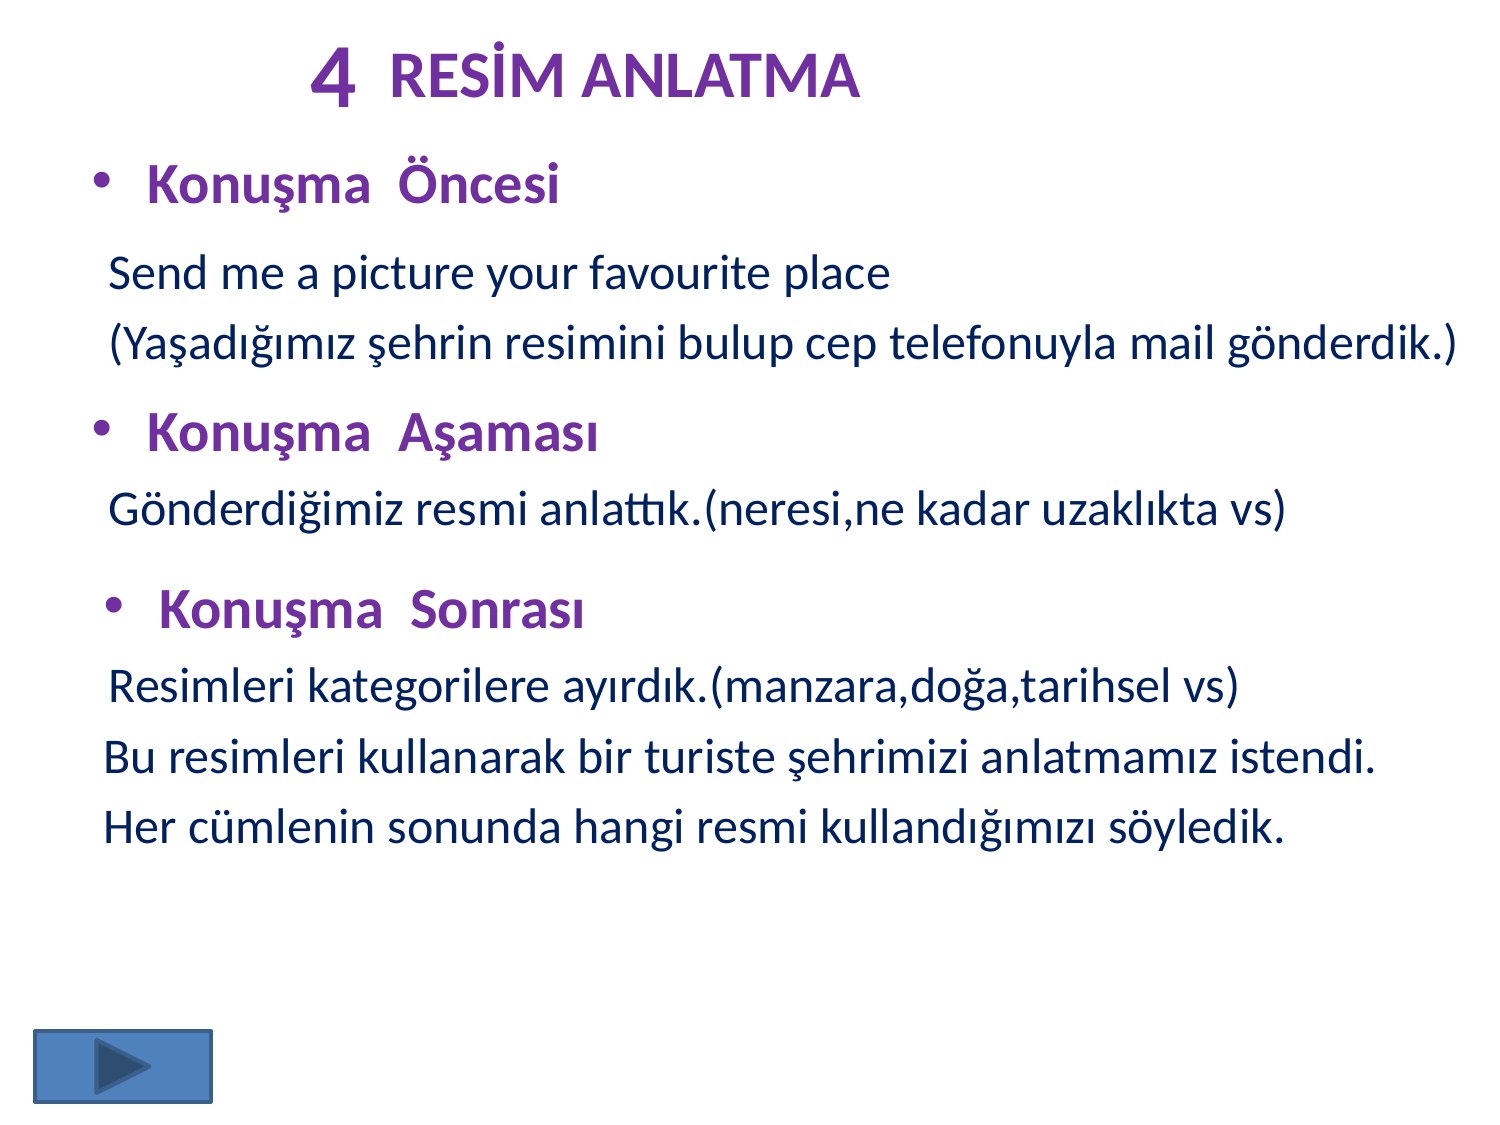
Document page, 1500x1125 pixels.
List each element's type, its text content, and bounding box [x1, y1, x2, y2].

list Gönderdiğimiz resmi anlattık.(neresi,ne kadar uzaklıkta vs) [93, 468, 1500, 562]
title 4 [210, 0, 457, 137]
text_box Konuşma Öncesi [76, 137, 1427, 220]
text_box Konuşma Aşaması [76, 385, 1427, 468]
text_box Konuşma Sonrası [88, 562, 1439, 646]
text_box [33, 1029, 213, 1104]
text_box Bu resimleri kullanarak bir turiste şehrimizi anlatmamız istendi. Her cümlenin sonunda hangi resmi kullandığımızı söyledik. [88, 715, 1437, 883]
text_box Send me a picture your favourite place (Yaşadığımız şehrin resimini bulup cep telefonuyla mail gönderdik.) [93, 231, 1500, 398]
text_box Resimleri kategorilere ayırdık.(manzara,doğa,tarihsel vs) [93, 645, 1500, 716]
text_box RESİM ANLATMA [375, 23, 1266, 119]
